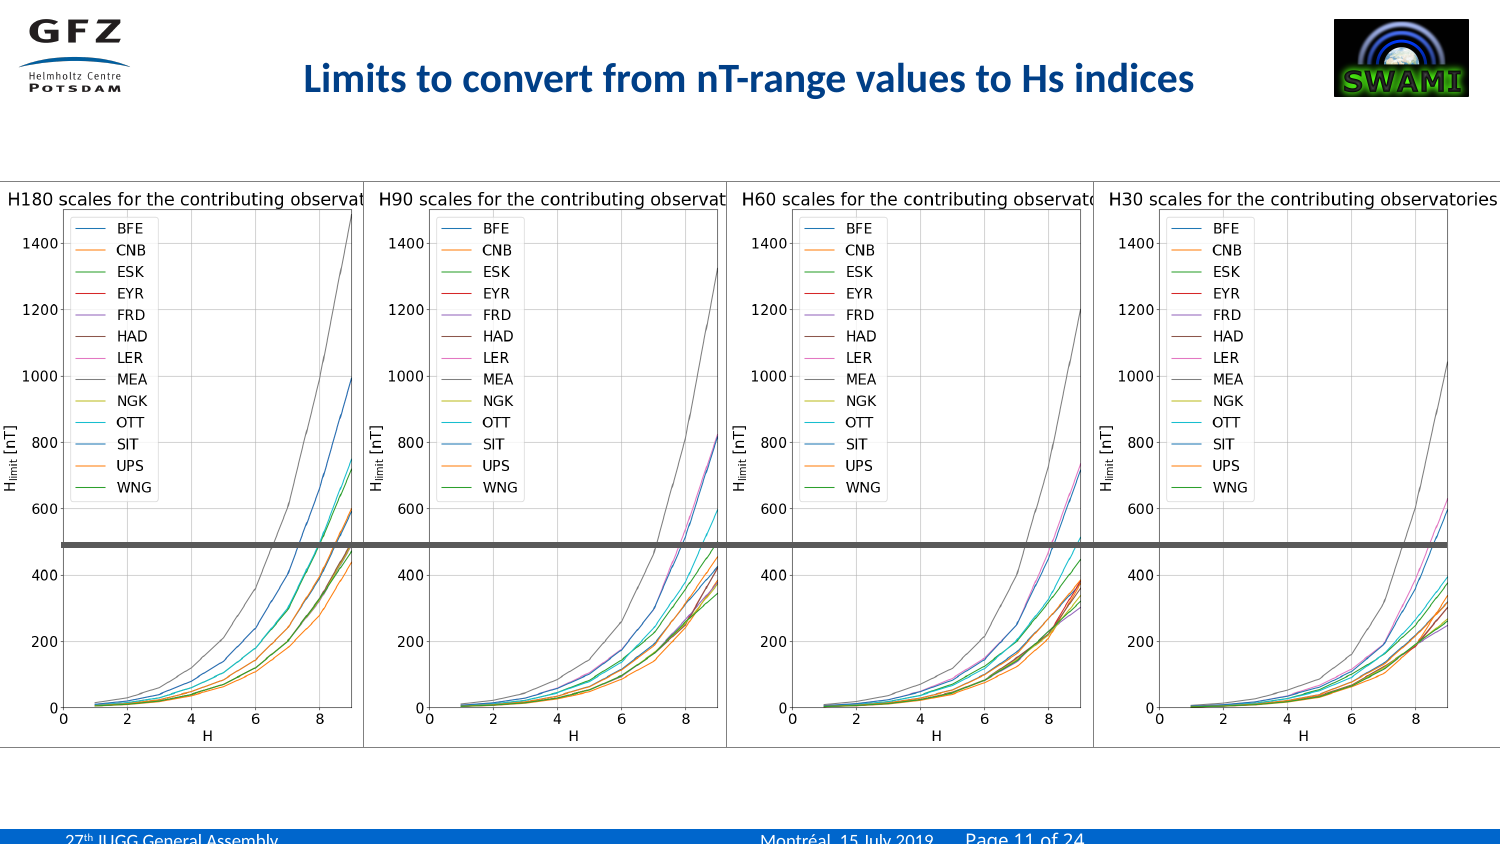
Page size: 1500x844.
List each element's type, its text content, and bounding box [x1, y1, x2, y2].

picture [0, 181, 1500, 748]
text_box Limits to convert from nT-range values to Hs indices [255, 43, 1253, 120]
picture [1334, 19, 1469, 97]
